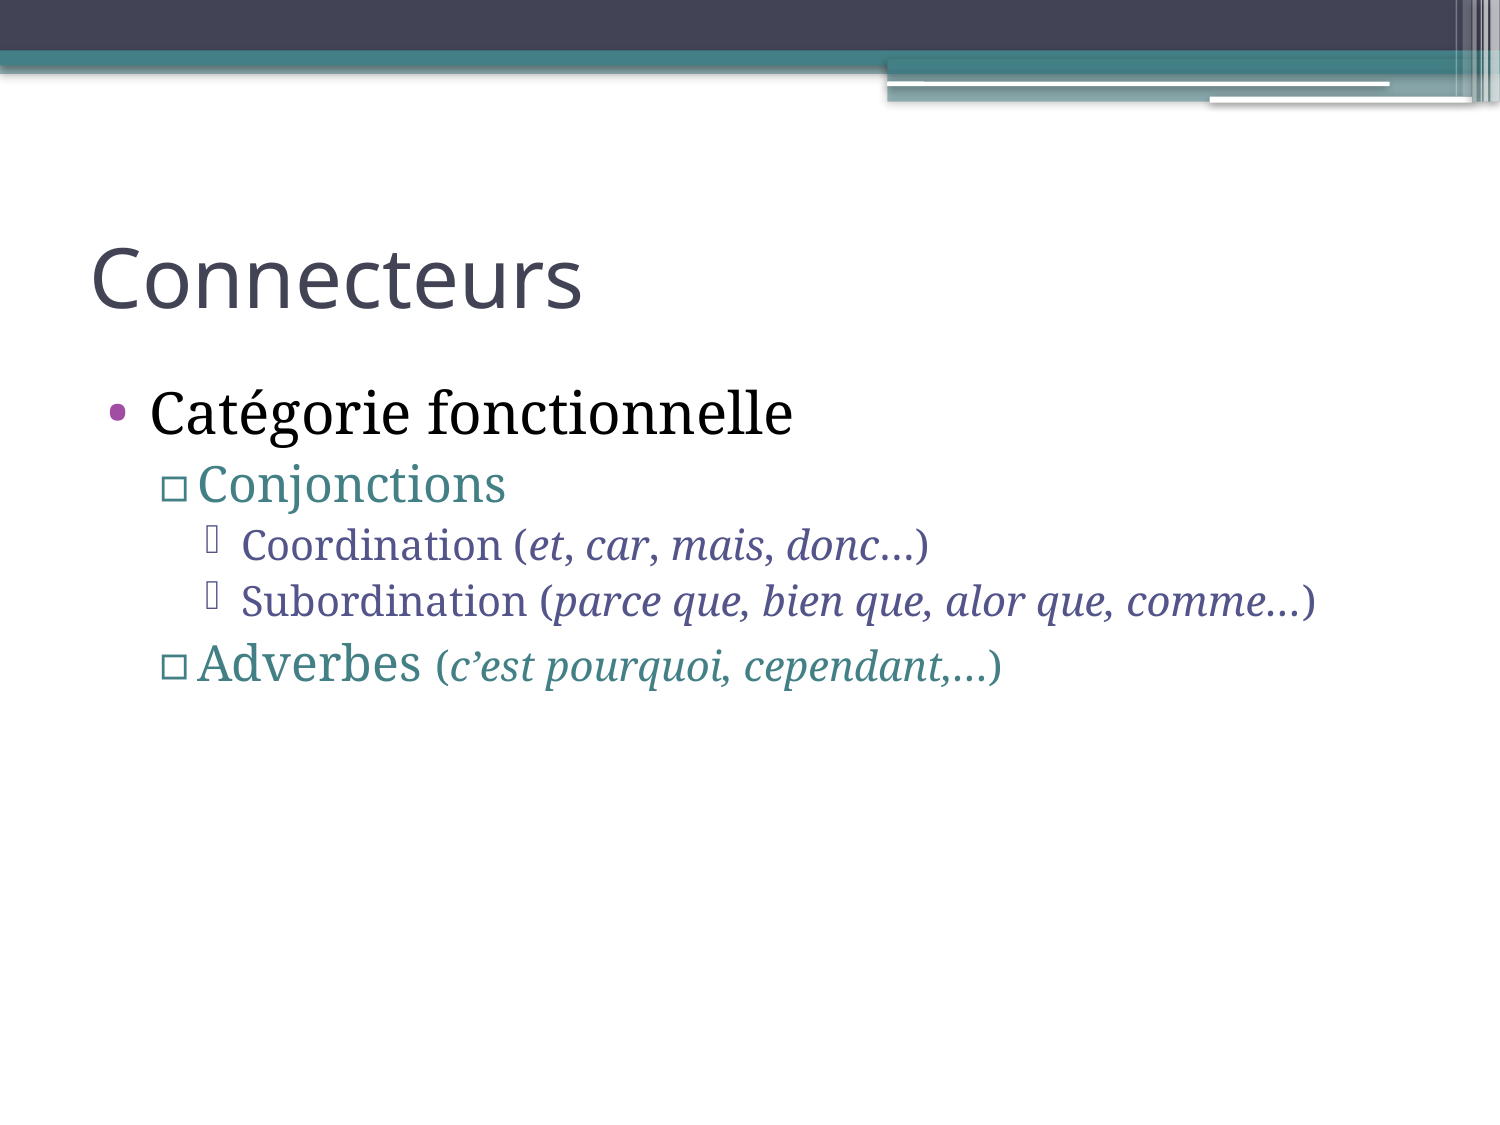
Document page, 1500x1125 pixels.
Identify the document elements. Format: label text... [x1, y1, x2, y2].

title Connecteurs [75, 187, 1425, 363]
list Catégorie fonctionnelle Conjonctions Coordination (et, car, mais, donc…) Subordination (parce que, bien que, alor que, comme…) Adverbes (c’est pourquoi, cependant,…) [75, 368, 1425, 1079]
